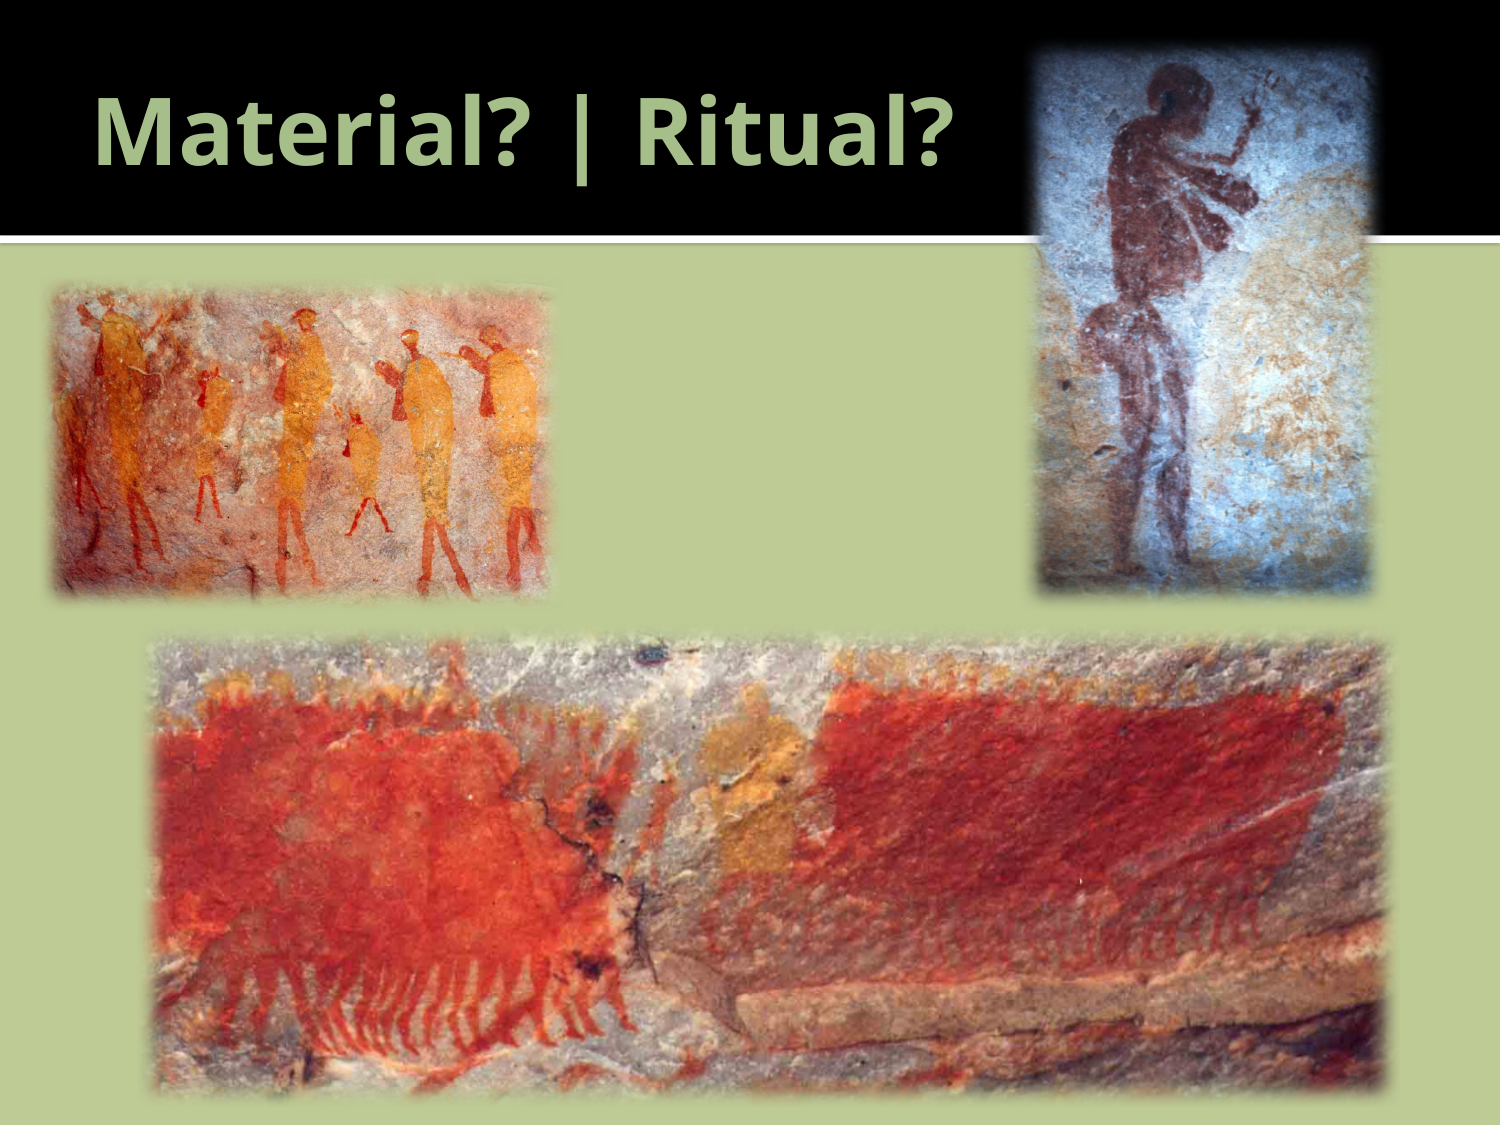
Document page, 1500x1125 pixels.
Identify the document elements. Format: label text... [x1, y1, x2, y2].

picture [137, 624, 1400, 1107]
title Material? | Ritual? [75, 24, 1425, 231]
picture [1018, 33, 1388, 613]
picture [37, 274, 565, 613]
